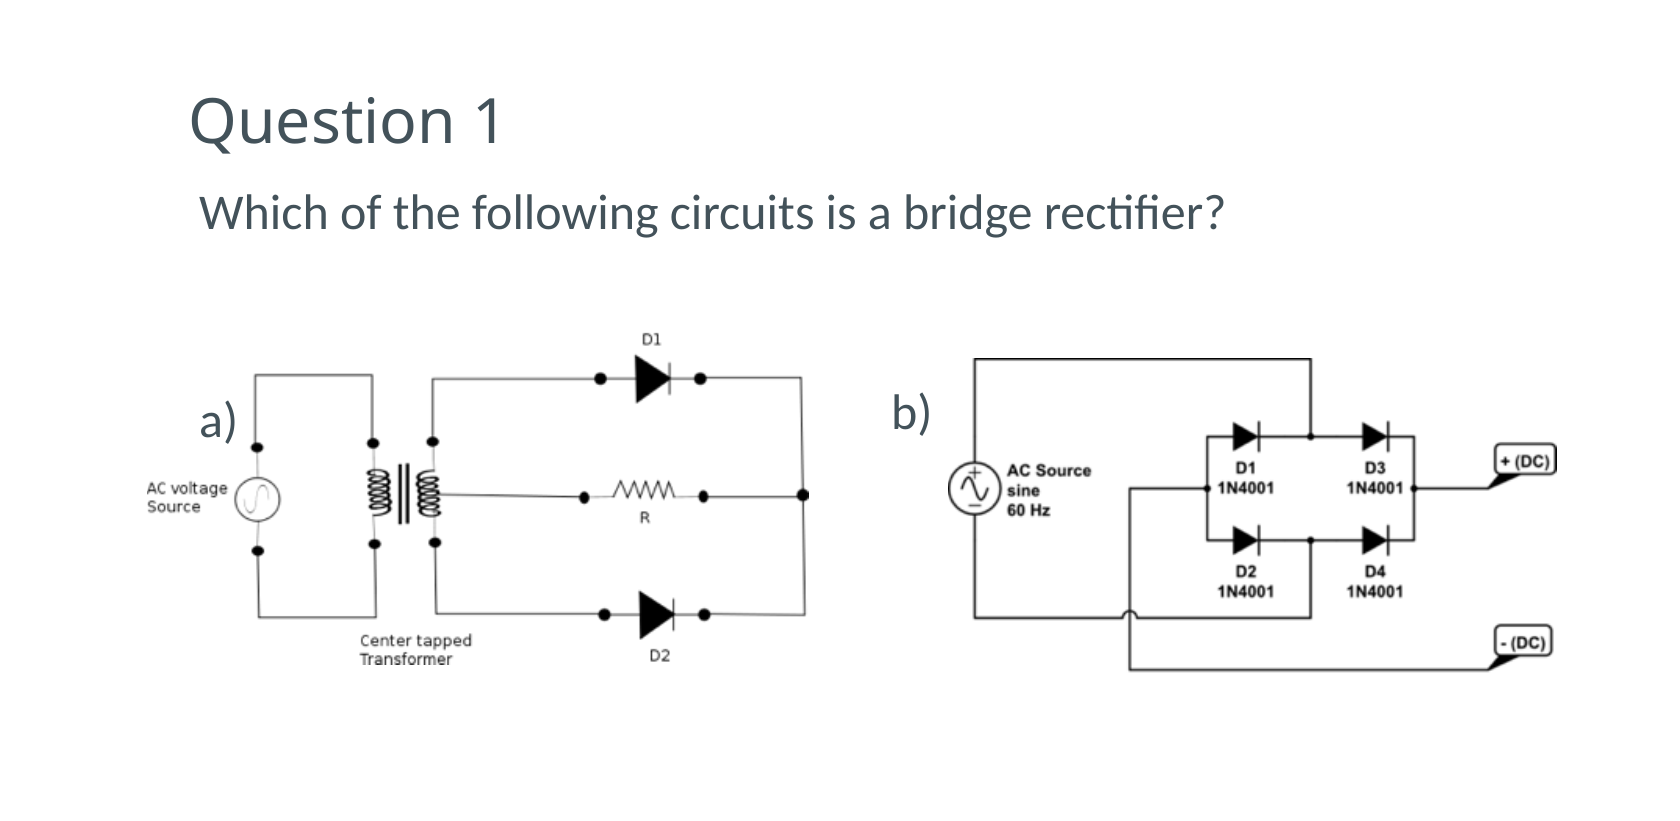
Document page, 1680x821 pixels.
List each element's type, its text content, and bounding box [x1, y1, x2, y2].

picture [147, 324, 809, 665]
title Question 1 [173, 43, 1433, 203]
text_box b) [876, 372, 947, 448]
list Which of the following circuits is a bridge rectifier? [184, 179, 1433, 359]
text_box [947, 358, 1557, 675]
